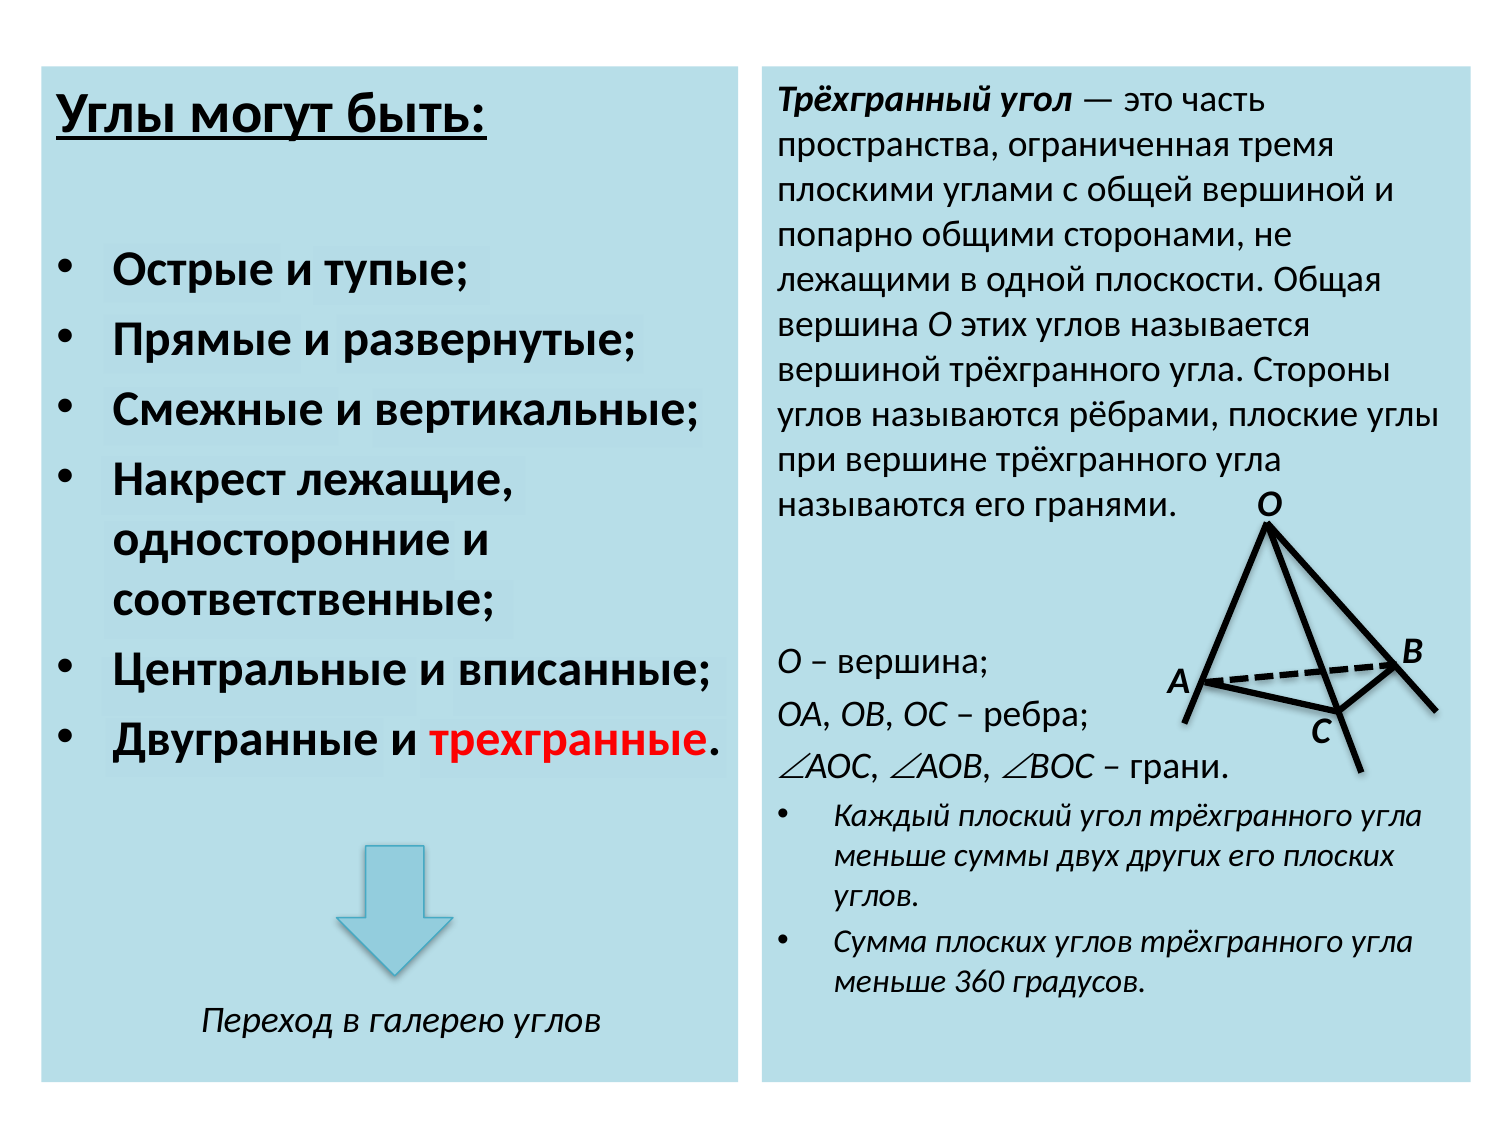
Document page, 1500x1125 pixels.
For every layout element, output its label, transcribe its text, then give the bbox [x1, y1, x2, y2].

text_box [102, 578, 516, 641]
text_box [101, 241, 282, 305]
text_box [418, 717, 728, 780]
text_box [370, 387, 705, 450]
text_box [99, 655, 418, 718]
list Углы могут быть: Острые и тупые; Прямые и развернутые; Смежные и вертикальные; Накрест лежащие, односторонние и соответственные; Центральные и вписанные; Двугранные и трехгранные. [41, 66, 739, 1083]
text_box [334, 312, 646, 376]
text_box [311, 244, 492, 307]
text_box [102, 519, 457, 578]
text_box [99, 454, 528, 517]
text_box [101, 385, 341, 448]
list Трёхгранный угол — это часть пространства, ограниченная тремя плоскими углами с общей вершиной и попарно общими сторонами, не лежащими в одной плоскости. Общая вершина О этих углов называется вершиной трёхгранного угла. Стороны углов называются рёбрами, плоские углы при вершине трёхгранного угла называются его гранями. О – вершина; ОА, ОВ, ОС – ребра; АОС, АОВ, ВОС – грани. Каждый плоский угол трёхгранного угла меньше суммы двух других его плоских углов. Сумма плоских углов трёхгранного угла меньше 360 градусов. [761, 66, 1471, 1083]
text_box [335, 845, 454, 977]
text_box [451, 655, 728, 717]
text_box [1152, 471, 1440, 773]
text_box Переход в галерею углов [185, 987, 617, 1048]
text_box [101, 312, 303, 376]
text_box [103, 716, 386, 779]
